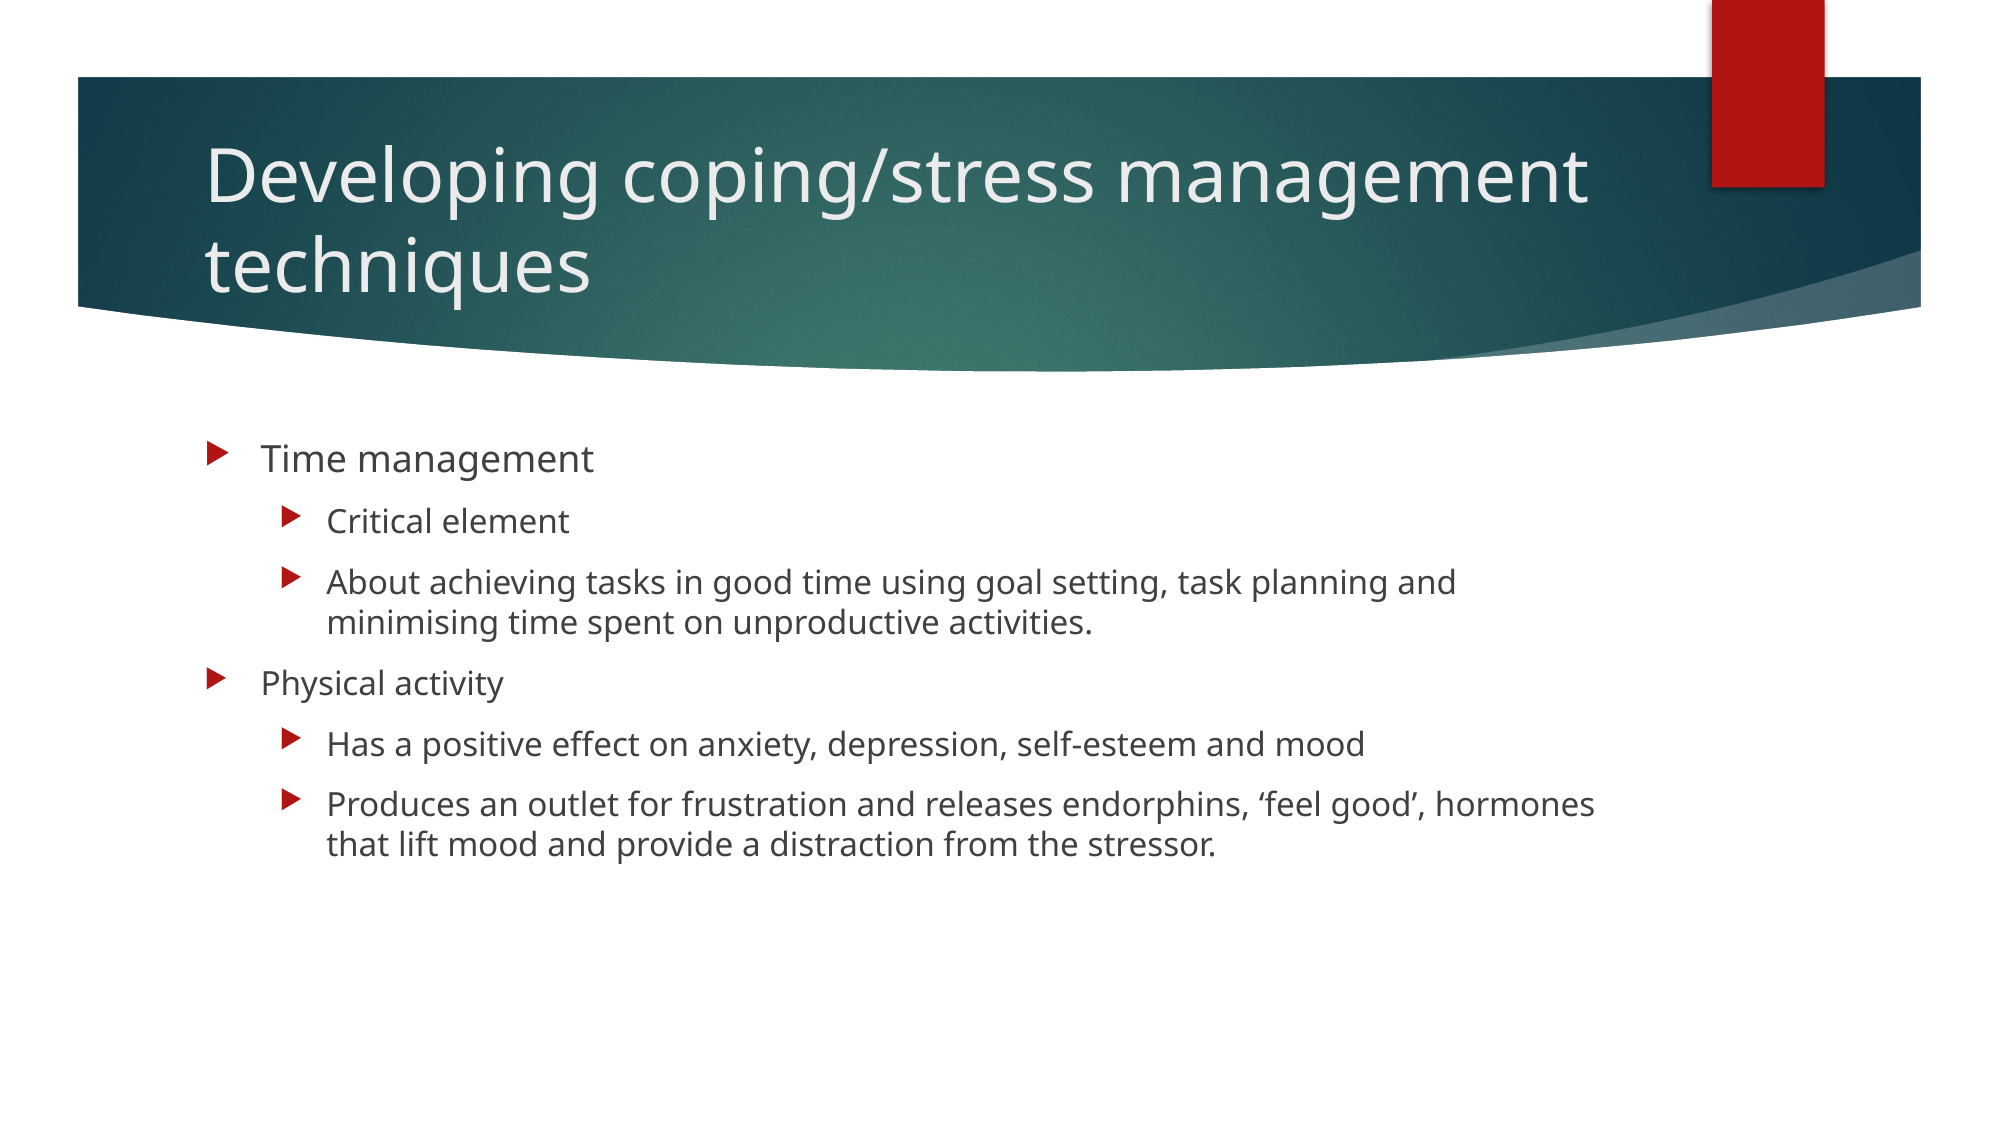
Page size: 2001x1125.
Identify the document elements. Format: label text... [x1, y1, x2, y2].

list Time management Critical element About achieving tasks in good time using goal setting, task planning and minimising time spent on unproductive activities. Physical activity Has a positive effect on anxiety, depression, self-esteem and mood Produces an outlet for frustration and releases endorphins, ‘feel good’, hormones that lift mood and provide a distraction from the stressor. [189, 427, 1638, 988]
title Developing coping/stress management techniques [189, 159, 1739, 276]
